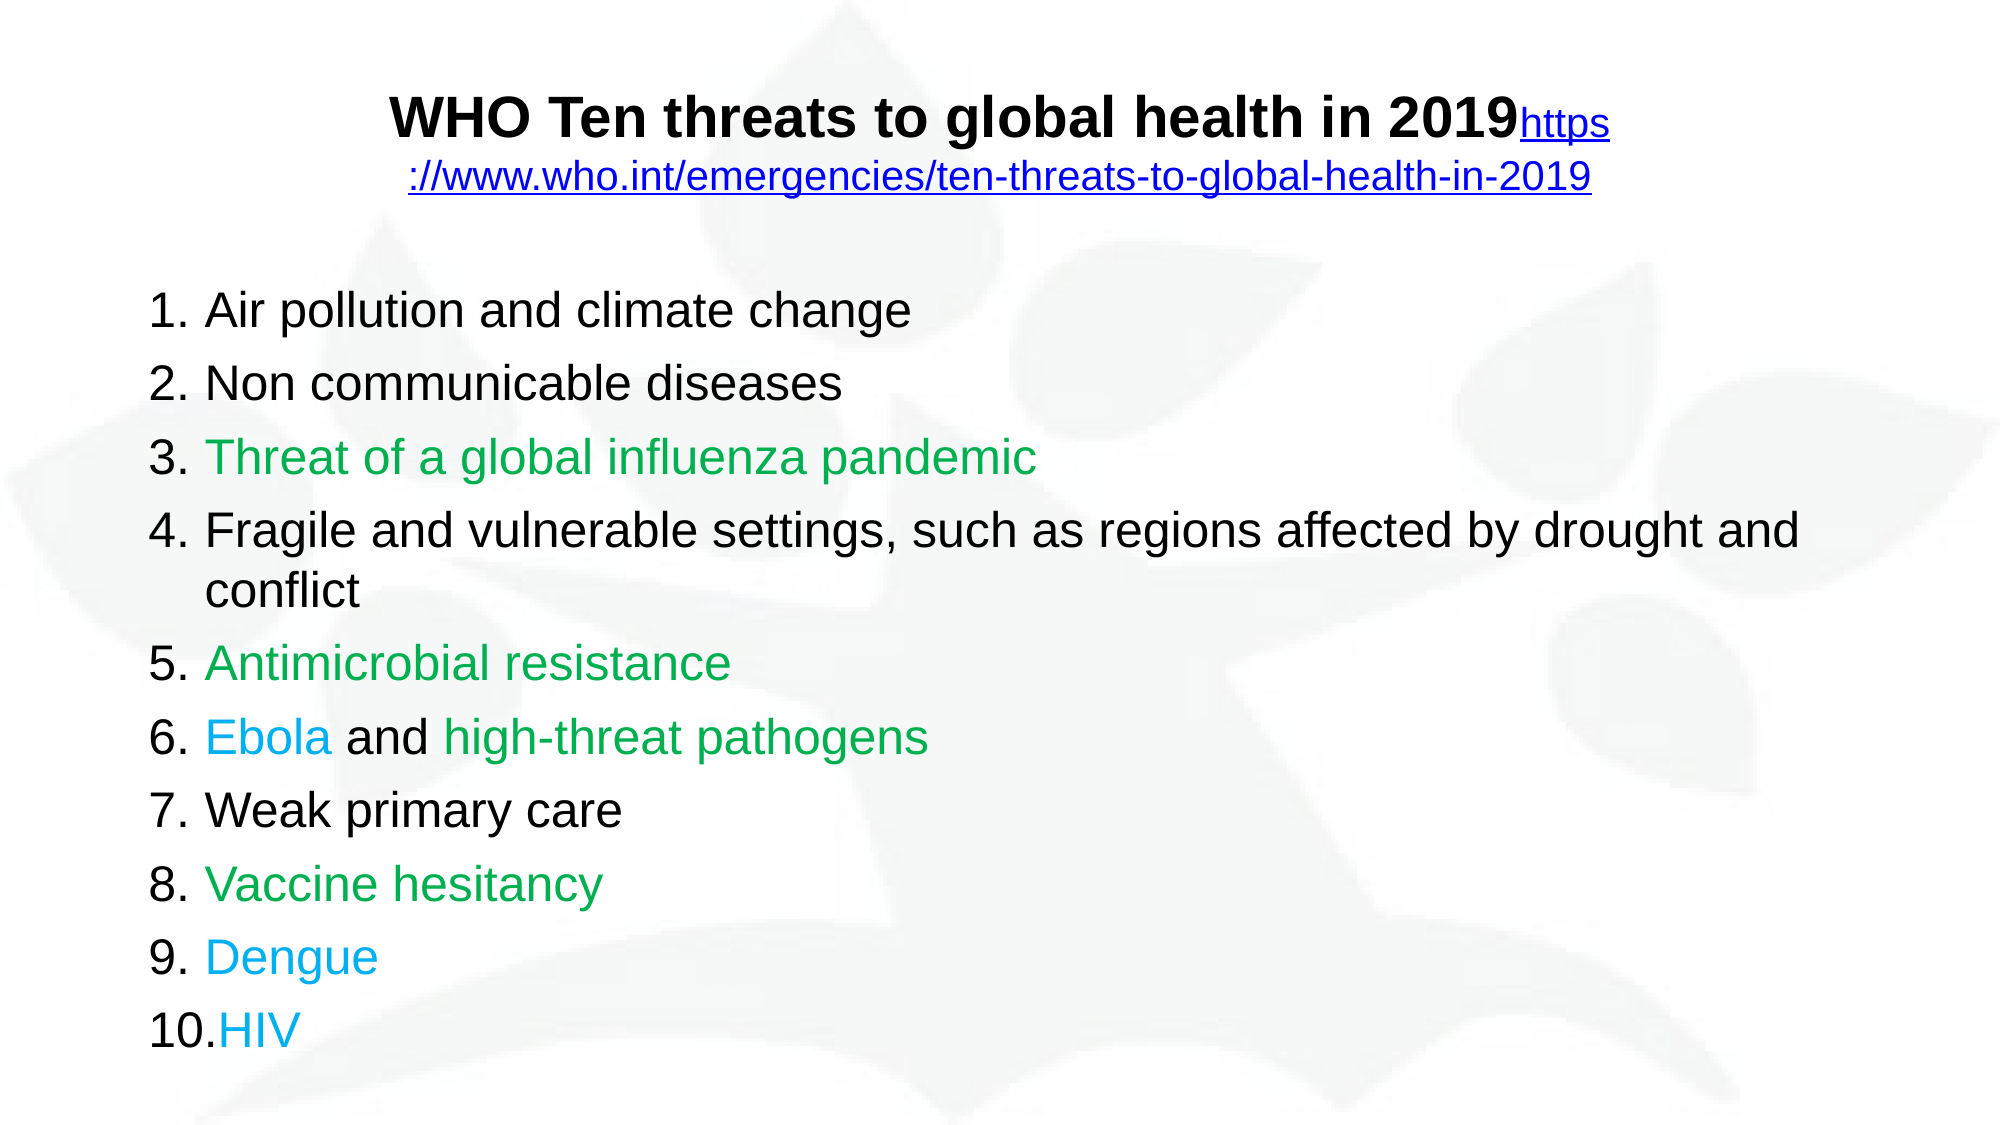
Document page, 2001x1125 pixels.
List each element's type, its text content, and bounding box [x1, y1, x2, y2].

title WHO Ten threats to global health in 2019 https://www.who.int/emergencies/ten-threats-to-global-health-in-2019 [99, 45, 1900, 233]
list Air pollution and climate change Non communicable diseases Threat of a global influenza pandemic Fragile and vulnerable settings, such as regions affected by drought and conflict Antimicrobial resistance Ebola and high-threat pathogens Weak primary care Vaccine hesitancy Dengue HIV [99, 262, 1900, 1068]
